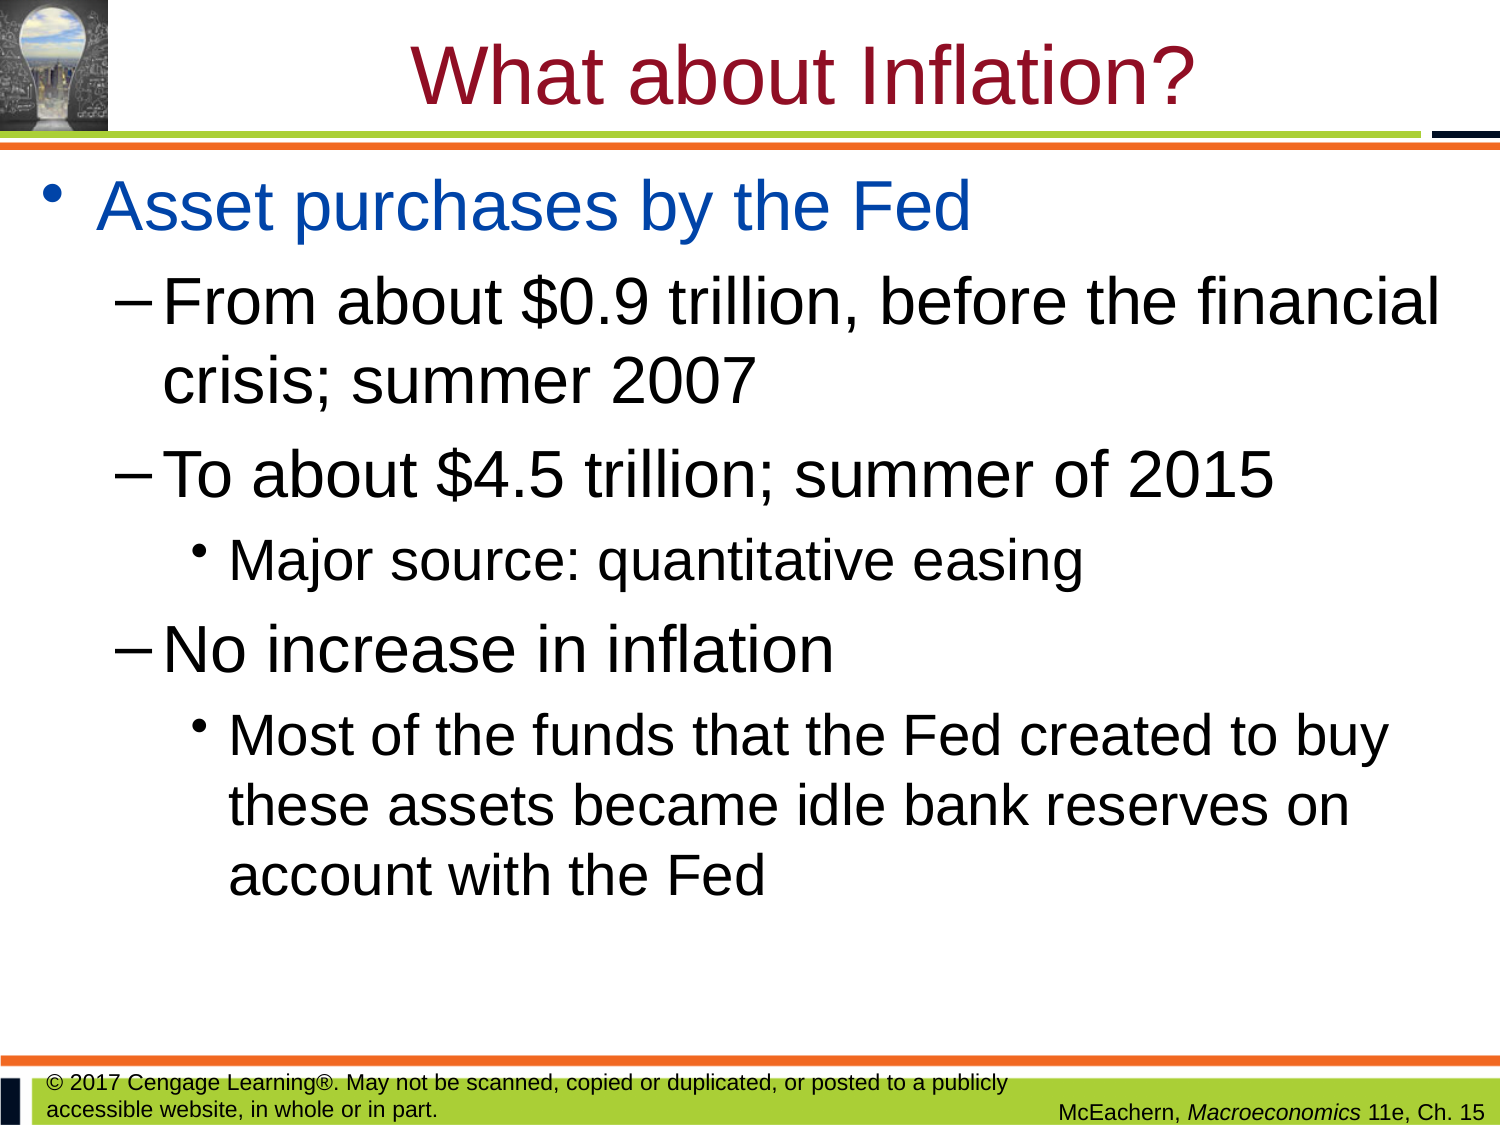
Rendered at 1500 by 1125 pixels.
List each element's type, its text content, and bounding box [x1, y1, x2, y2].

list Asset purchases by the Fed From about $0.9 trillion, before the financial crisis; summer 2007 To about $4.5 trillion; summer of 2015 Major source: quantitative easing No increase in inflation Most of the funds that the Fed created to buy these assets became idle bank reserves on account with the Fed [25, 151, 1475, 1058]
picture [0, 0, 1500, 150]
title What about Inflation? [107, 0, 1500, 142]
footer © 2017 Cengage Learning®. May not be scanned, copied or duplicated, or posted to a publicly accessible website, in whole or in part. [31, 1065, 1048, 1125]
picture [2, 1056, 1500, 1124]
